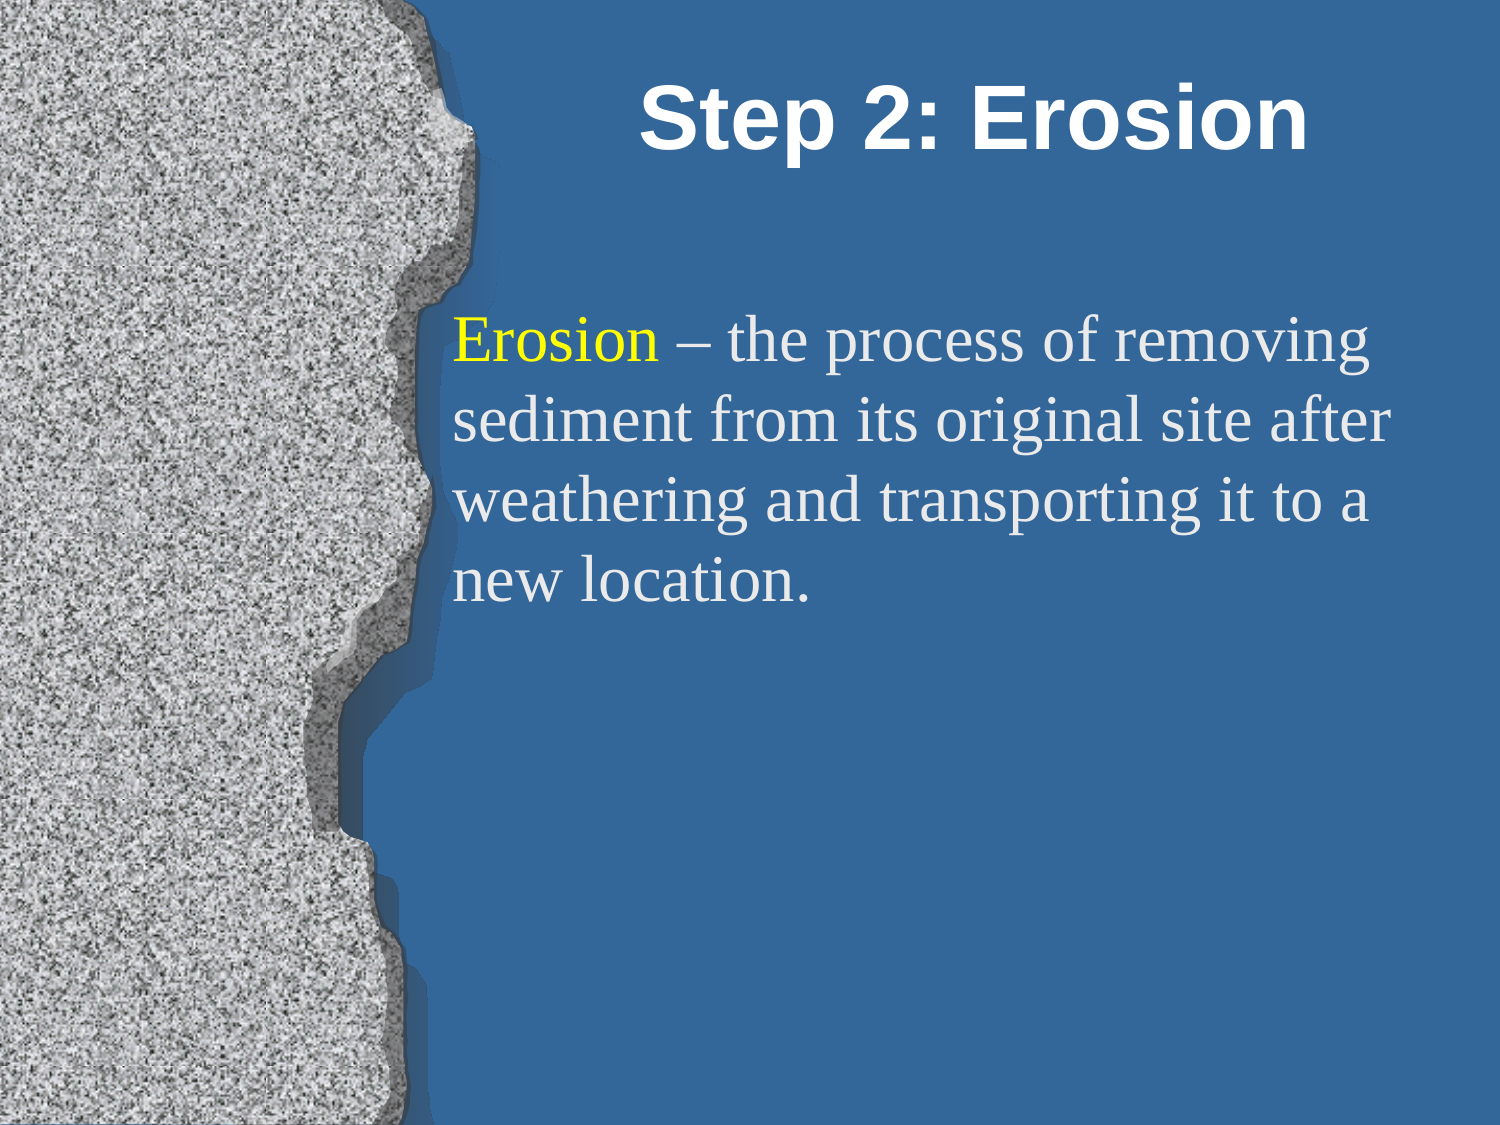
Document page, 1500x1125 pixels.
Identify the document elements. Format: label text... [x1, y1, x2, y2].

subtitle Erosion – the process of removing sediment from its original site after weathering and transporting it to a new location. [437, 287, 1488, 925]
picture [0, 0, 456, 1125]
title Step 2: Erosion [450, 0, 1500, 225]
